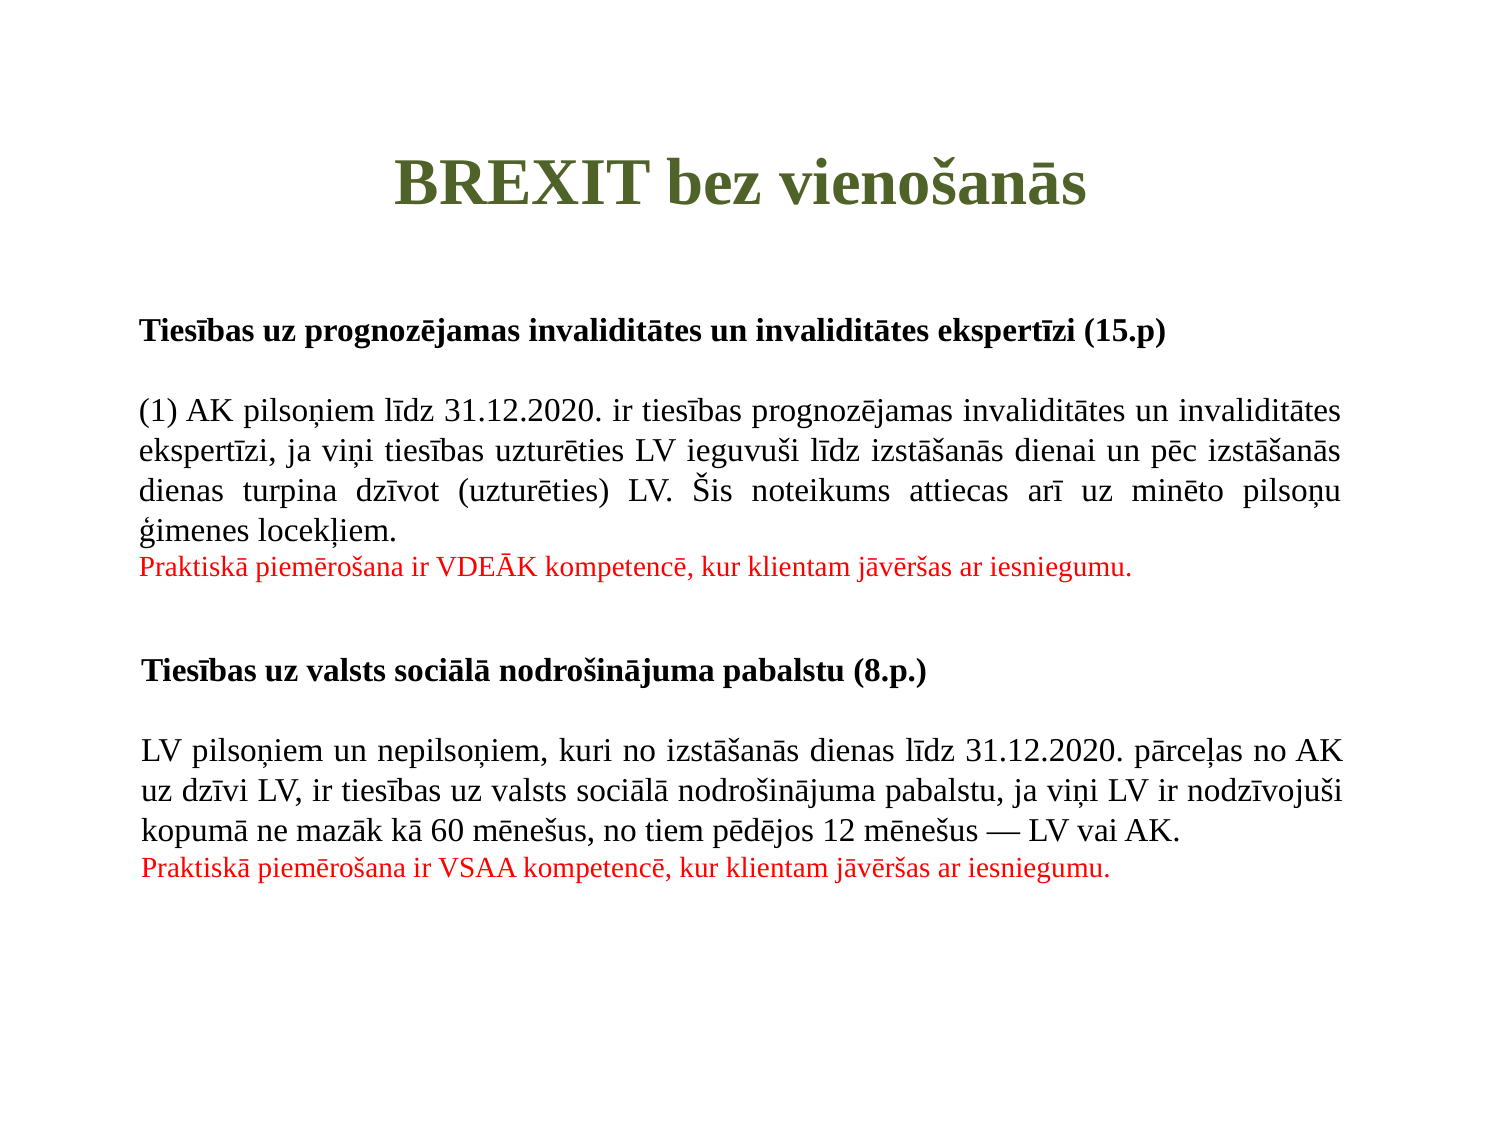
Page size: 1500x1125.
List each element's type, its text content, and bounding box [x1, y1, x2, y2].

title BREXIT bez vienošanās [94, 121, 1389, 234]
text_box Tiesības uz valsts sociālā nodrošinājuma pabalstu (8.p.) LV pilsoņiem un nepilsoņiem, kuri no izstāšanās dienas līdz 31.12.2020. pārceļas no AK uz dzīvi LV, ir tiesības uz valsts sociālā nodrošinājuma pabalstu, ja viņi LV ir nodzīvojuši kopumā ne mazāk kā 60 mēnešus, no tiem pēdējos 12 mēnešus — LV vai AK. Praktiskā piemērošana ir VSAA kompetencē, kur klientam jāvēršas ar iesniegumu. [129, 642, 1357, 958]
text_box Tiesības uz prognozējamas invaliditātes un invaliditātes ekspertīzi (15.p) (1) AK pilsoņiem līdz 31.12.2020. ir tiesības prognozējamas invaliditātes un invaliditātes ekspertīzi, ja viņi tiesības uzturēties LV ieguvuši līdz izstāšanās dienai un pēc izstāšanās dienas turpina dzīvot (uzturēties) LV. Šis noteikums attiecas arī uz minēto pilsoņu ģimenes locekļiem. Praktiskā piemērošana ir VDEĀK kompetencē, kur klientam jāvēršas ar iesniegumu. [127, 302, 1355, 623]
